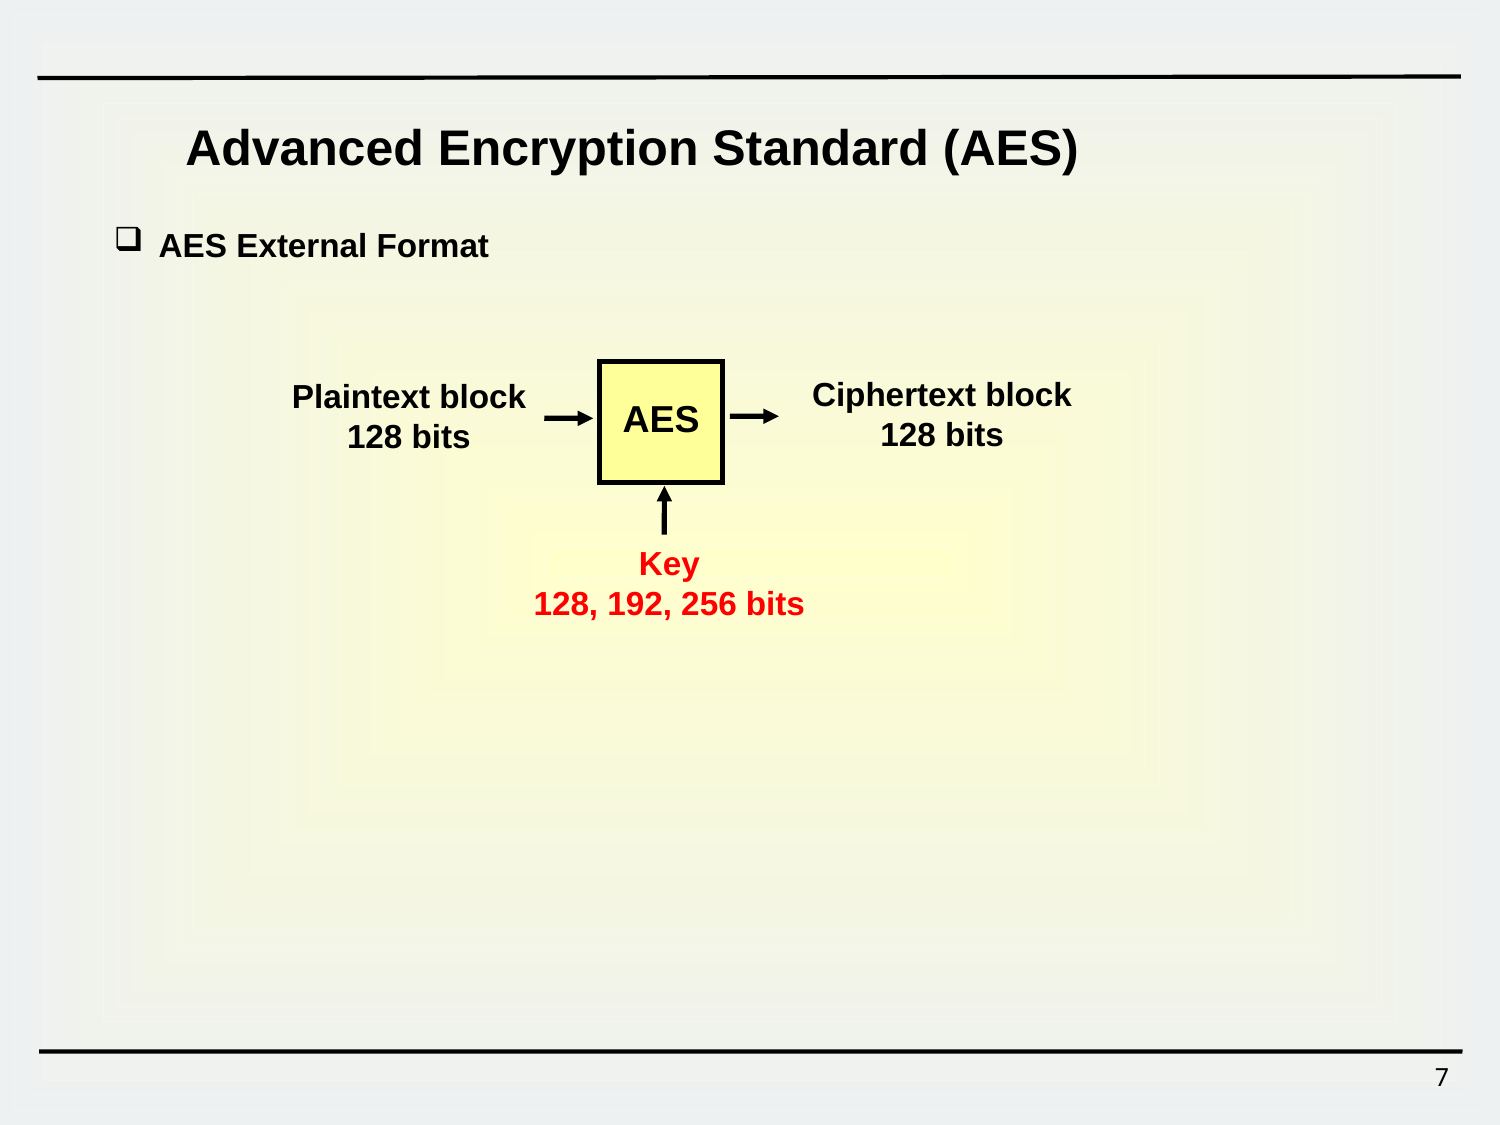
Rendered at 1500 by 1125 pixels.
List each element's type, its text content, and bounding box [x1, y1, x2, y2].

text_box Advanced Encryption Standard (AES) [170, 108, 1095, 183]
text_box [544, 412, 594, 425]
slide_number 7 [1151, 1053, 1465, 1104]
text_box Plaintext block 128 bits [291, 375, 527, 455]
text_box [599, 361, 723, 483]
text_box AES [622, 395, 700, 441]
text_box [658, 485, 671, 535]
text_box Ciphertext block 128 bits [812, 373, 1073, 454]
text_box AES External Format [114, 219, 1363, 264]
text_box [729, 410, 779, 423]
text_box Key 128, 192, 256 bits [533, 542, 806, 622]
